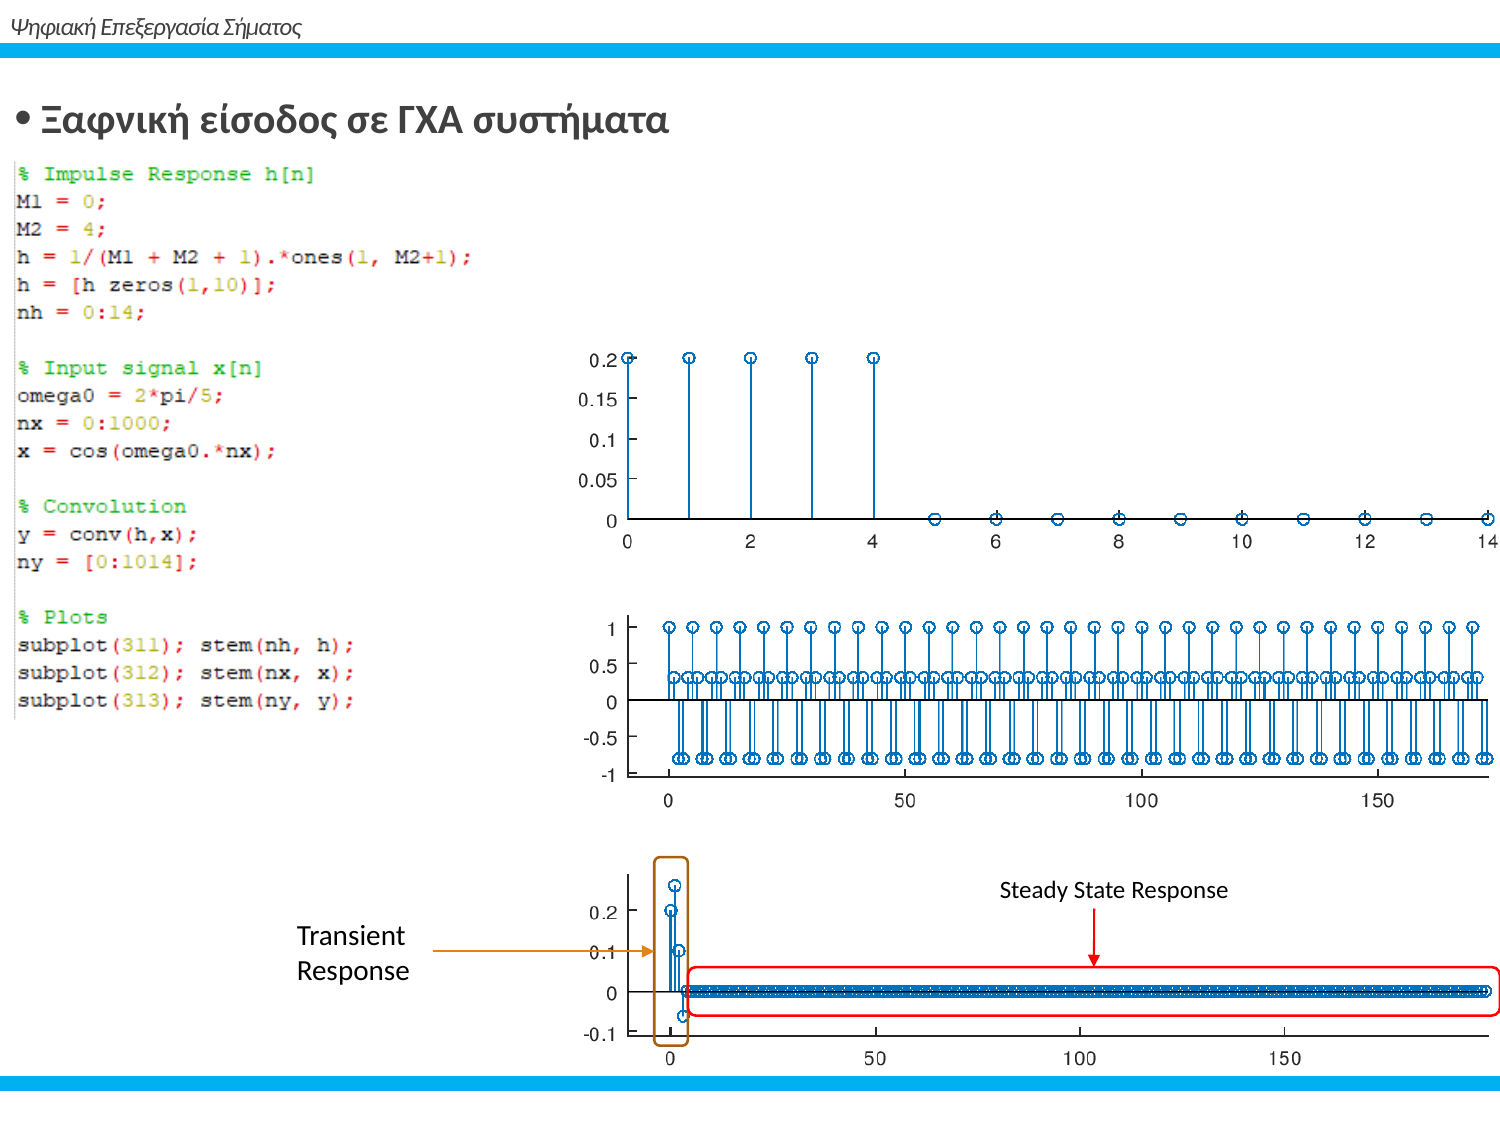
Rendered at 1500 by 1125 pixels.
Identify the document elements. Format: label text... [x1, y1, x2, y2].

list Ξαφνική είσοδος σε ΓΧΑ συστήματα [14, 90, 1484, 1076]
picture [13, 160, 479, 721]
picture [575, 342, 1500, 1069]
title Ψηφιακή Επεξεργασία Σήματος [0, 20, 1484, 43]
text_box Transient Response [282, 908, 514, 994]
text_box [0, 1076, 1500, 1091]
text_box [0, 43, 1500, 58]
